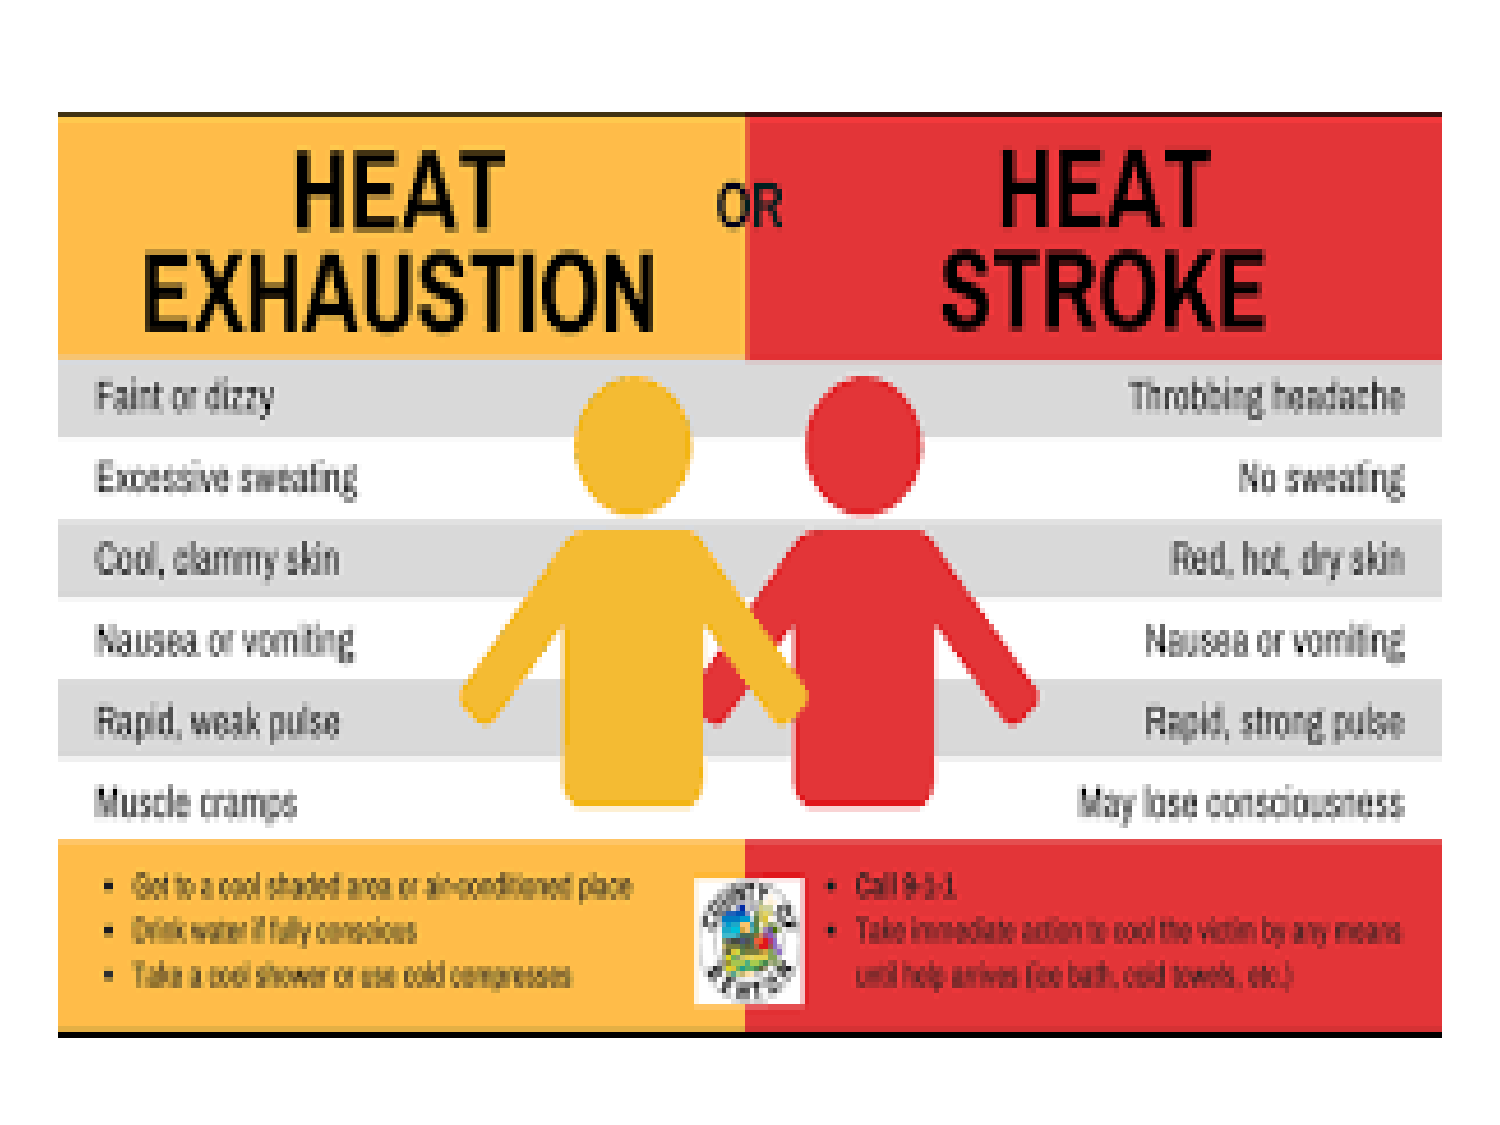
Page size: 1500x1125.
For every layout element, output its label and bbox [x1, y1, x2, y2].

picture [57, 112, 1443, 1038]
